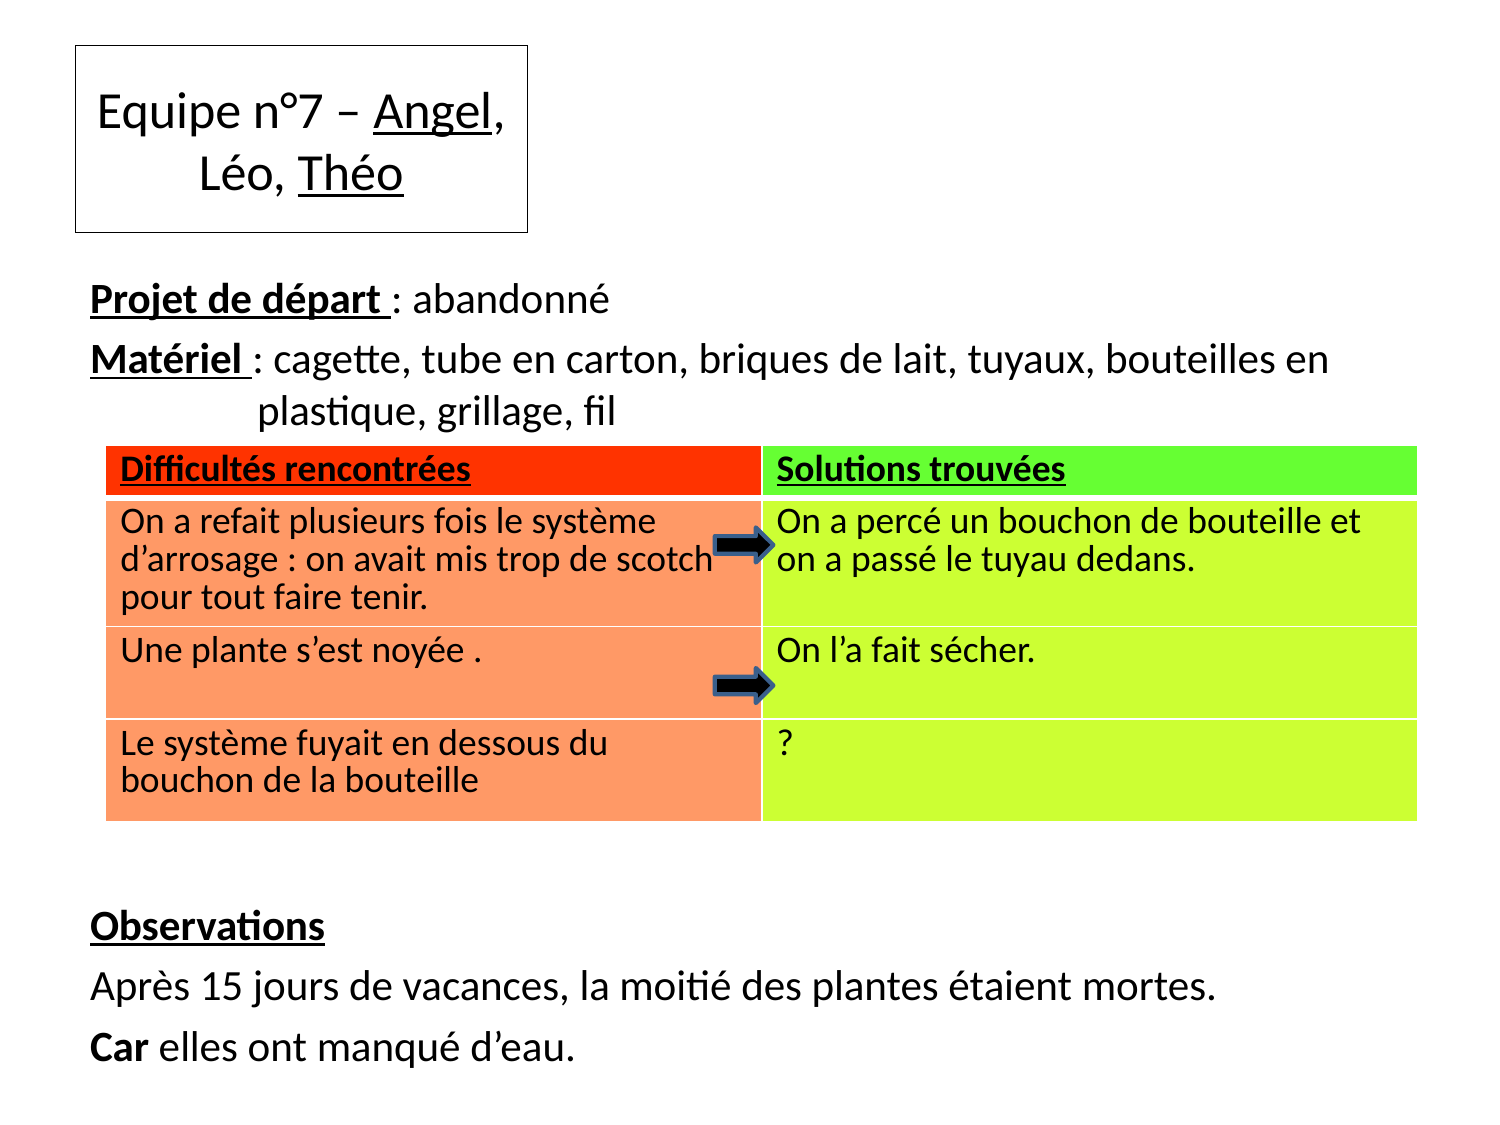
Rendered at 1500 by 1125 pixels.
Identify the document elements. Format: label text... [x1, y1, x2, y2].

text_box [712, 525, 776, 565]
text_box [712, 666, 776, 706]
table_cell On a refait plusieurs fois le système d’arrosage : on avait mis trop de scotch pour tout faire tenir. [106, 501, 761, 626]
list Projet de départ : abandonné Matériel : cagette, tube en carton, briques de lait, tuyaux, bouteilles en plastique, grillage, fil Observations Après 15 jours de vacances, la moitié des plantes étaient mortes. Car elles ont manqué d’eau. [75, 262, 1425, 1079]
table_cell ? [763, 720, 1417, 821]
title Equipe n°7 – Angel, Léo, Théo [75, 45, 528, 233]
table_cell Le système fuyait en dessous du bouchon de la bouteille [106, 720, 761, 821]
table_cell Une plante s’est noyée . [106, 627, 761, 718]
table_cell On a percé un bouchon de bouteille et on a passé le tuyau dedans. [763, 501, 1417, 626]
table_header Difficultés rencontrées [106, 446, 761, 495]
table_cell On l’a fait sécher. [763, 627, 1417, 718]
table_header Solutions trouvées [763, 446, 1417, 495]
